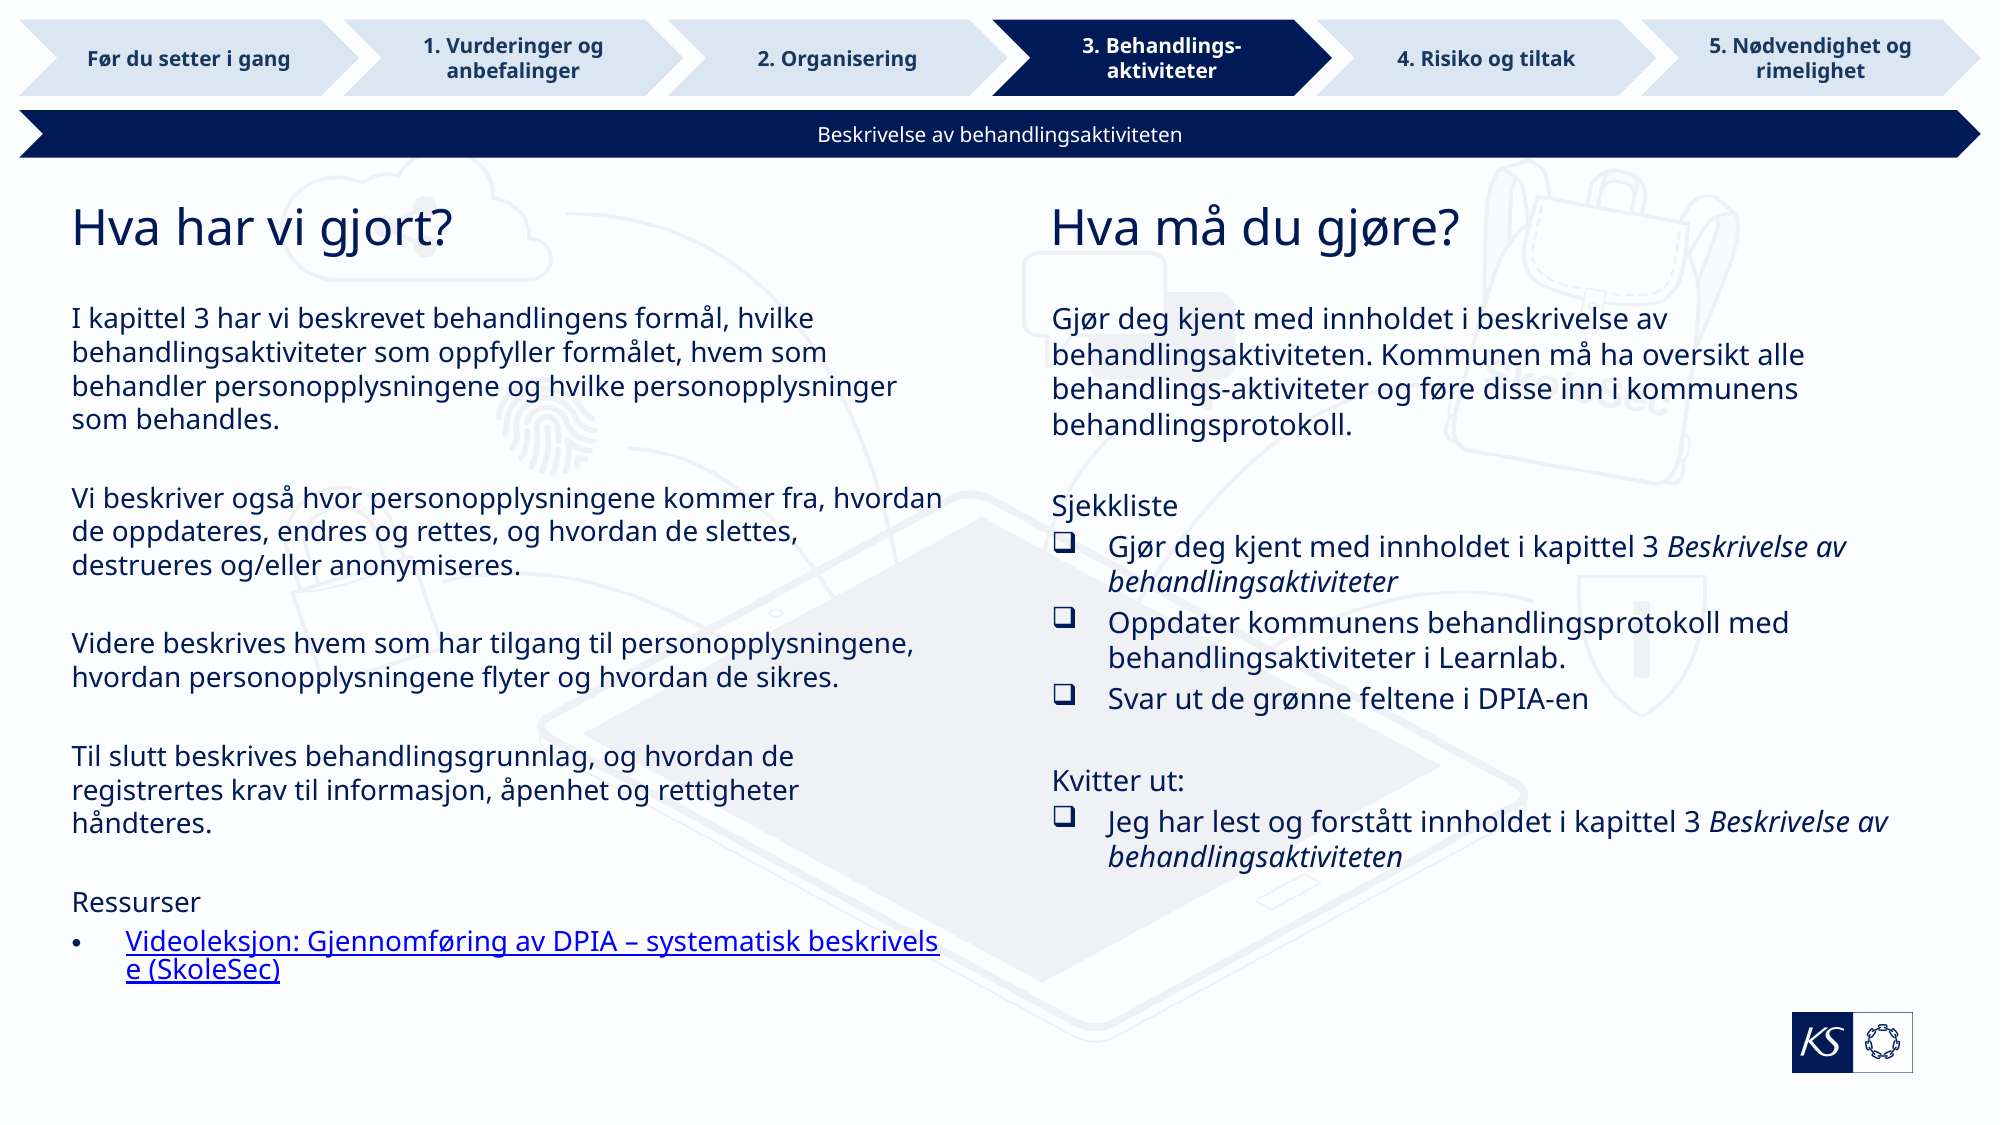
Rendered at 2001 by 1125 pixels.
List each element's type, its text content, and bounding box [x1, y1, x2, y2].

picture [1792, 1012, 1913, 1073]
text_box 3. Behandlings-aktiviteter [992, 19, 1333, 96]
title Hva har vi gjort? [56, 180, 964, 271]
text_box Hva må du gjøre? [1035, 180, 1943, 271]
text_box Beskrivelse av behandlingsaktiviteten [19, 110, 1981, 158]
text_box Før du setter i gang [19, 19, 359, 96]
text_box 5. Nødvendighet og rimelighet [1640, 19, 1981, 96]
list I kapittel 3 har vi beskrevet behandlingens formål, hvilke behandlingsaktiviteter som oppfyller formålet, hvem som behandler personopplysningene og hvilke personopplysninger som behandles. Vi beskriver også hvor personopplysningene kommer fra, hvordan de oppdateres, endres og rettes, og hvordan de slettes, destrueres og/eller anonymiseres. Videre beskrives hvem som har tilgang til personopplysningene, hvordan personopplysningene flyter og hvordan de sikres. Til slutt beskrives behandlingsgrunnlag, og hvordan de registrertes krav til informasjon, åpenhet og rettigheter håndteres. Ressurser Videoleksjon: Gjennomføring av DPIA – systematisk beskrivelse (SkoleSec) [56, 293, 963, 970]
text_box 1. Vurderinger og anbefalinger [343, 19, 684, 96]
list Gjør deg kjent med innholdet i beskrivelse av behandlingsaktiviteten. Kommunen må ha oversikt alle behandlings-aktiviteter og føre disse inn i kommunens behandlingsprotokoll. Sjekkliste Gjør deg kjent med innholdet i kapittel 3 Beskrivelse av behandlingsaktiviteter Oppdater kommunens behandlingsprotokoll med behandlingsaktiviteter i Learnlab. Svar ut de grønne feltene i DPIA-en Kvitter ut: Jeg har lest og forstått innholdet i kapittel 3 Beskrivelse av behandlingsaktiviteten [1036, 293, 1943, 970]
text_box 4. Risiko og tiltak [1316, 19, 1657, 96]
text_box 2. Organisering [667, 19, 1008, 96]
